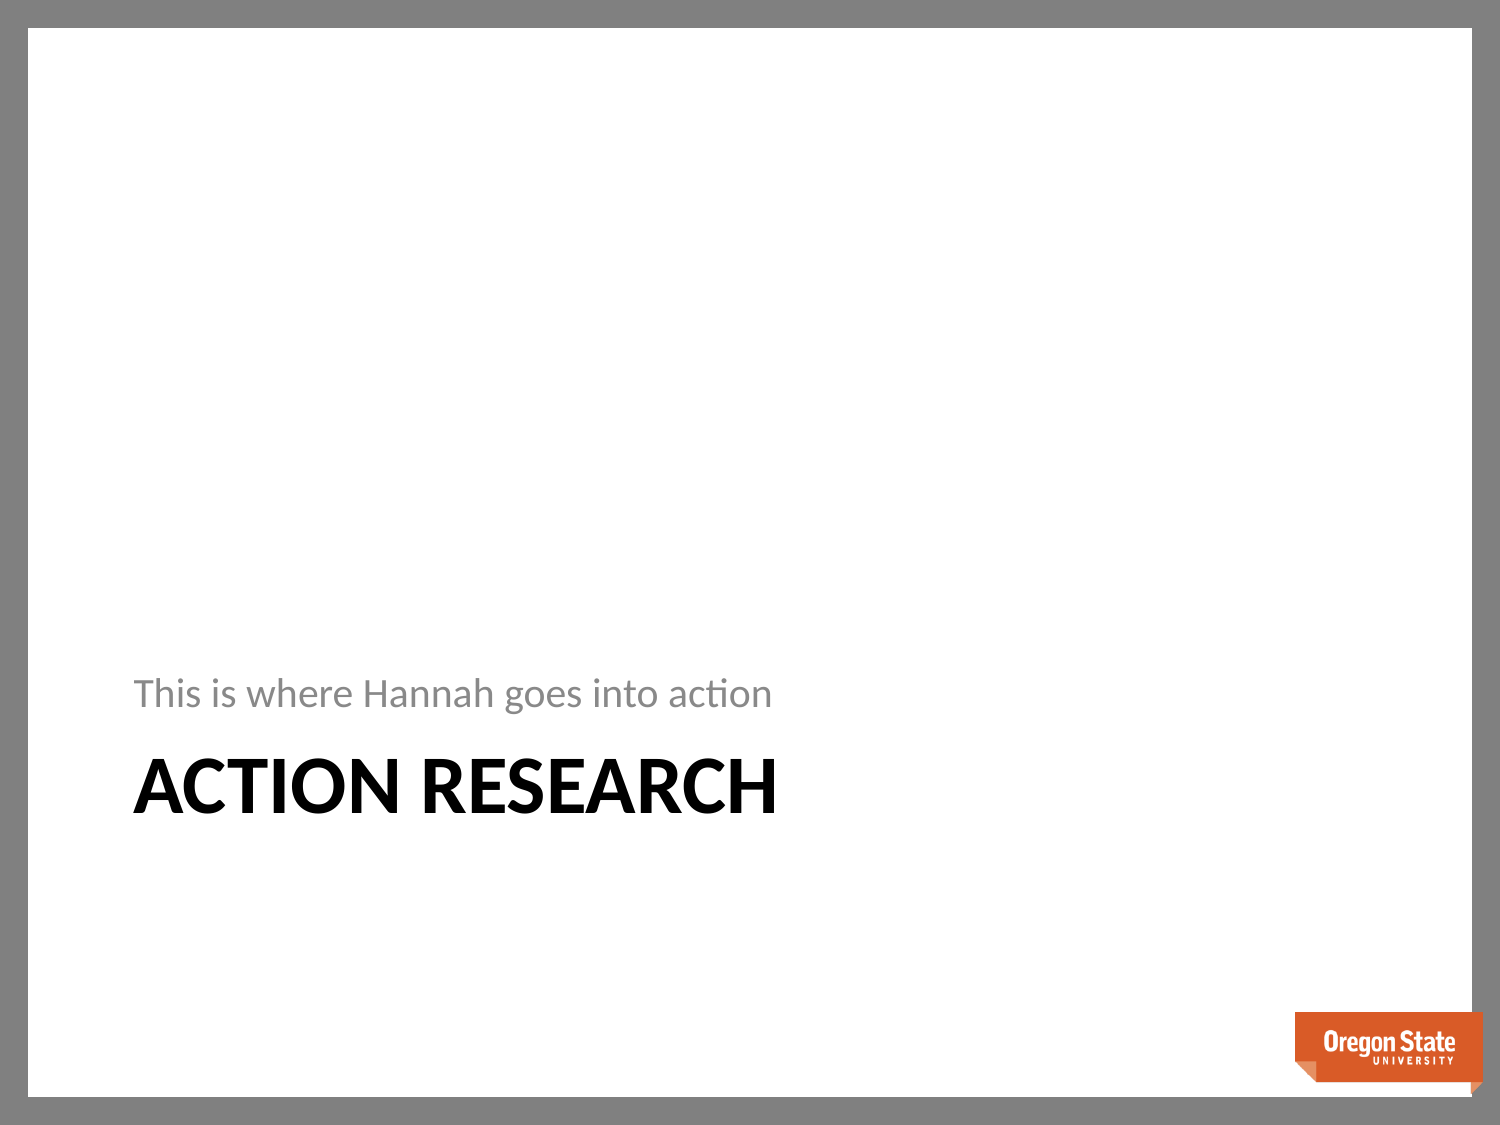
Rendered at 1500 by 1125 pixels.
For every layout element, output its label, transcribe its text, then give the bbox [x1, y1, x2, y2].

list This is where Hannah goes into action [118, 476, 1394, 723]
picture [1295, 1012, 1483, 1094]
title Action Research [118, 723, 1394, 947]
